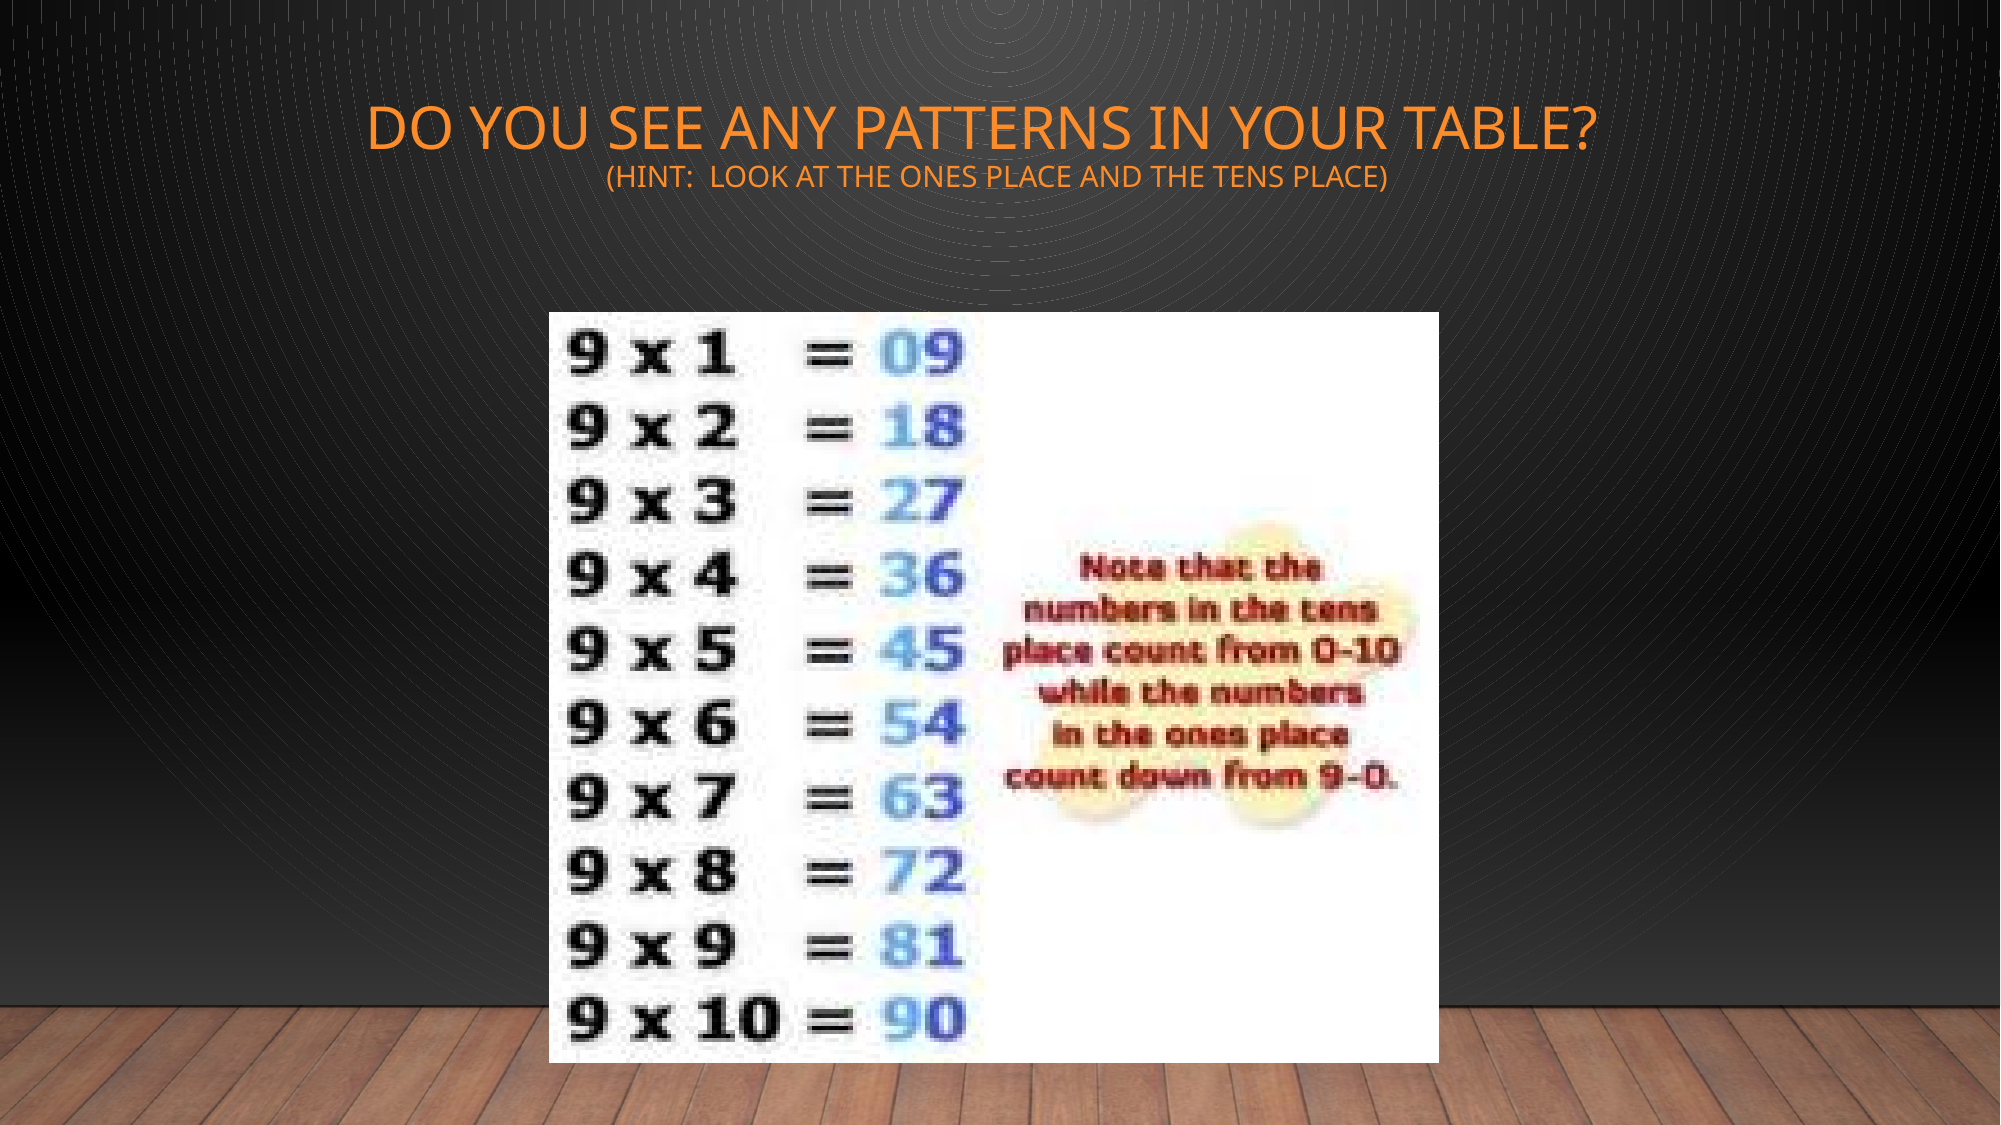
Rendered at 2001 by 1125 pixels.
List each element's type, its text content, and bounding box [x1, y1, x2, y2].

title Do you see any patterns in your table? (Hint: Look at the ones place and the tens place) [319, 66, 1675, 225]
picture [0, 1005, 2000, 1125]
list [549, 312, 1440, 1063]
